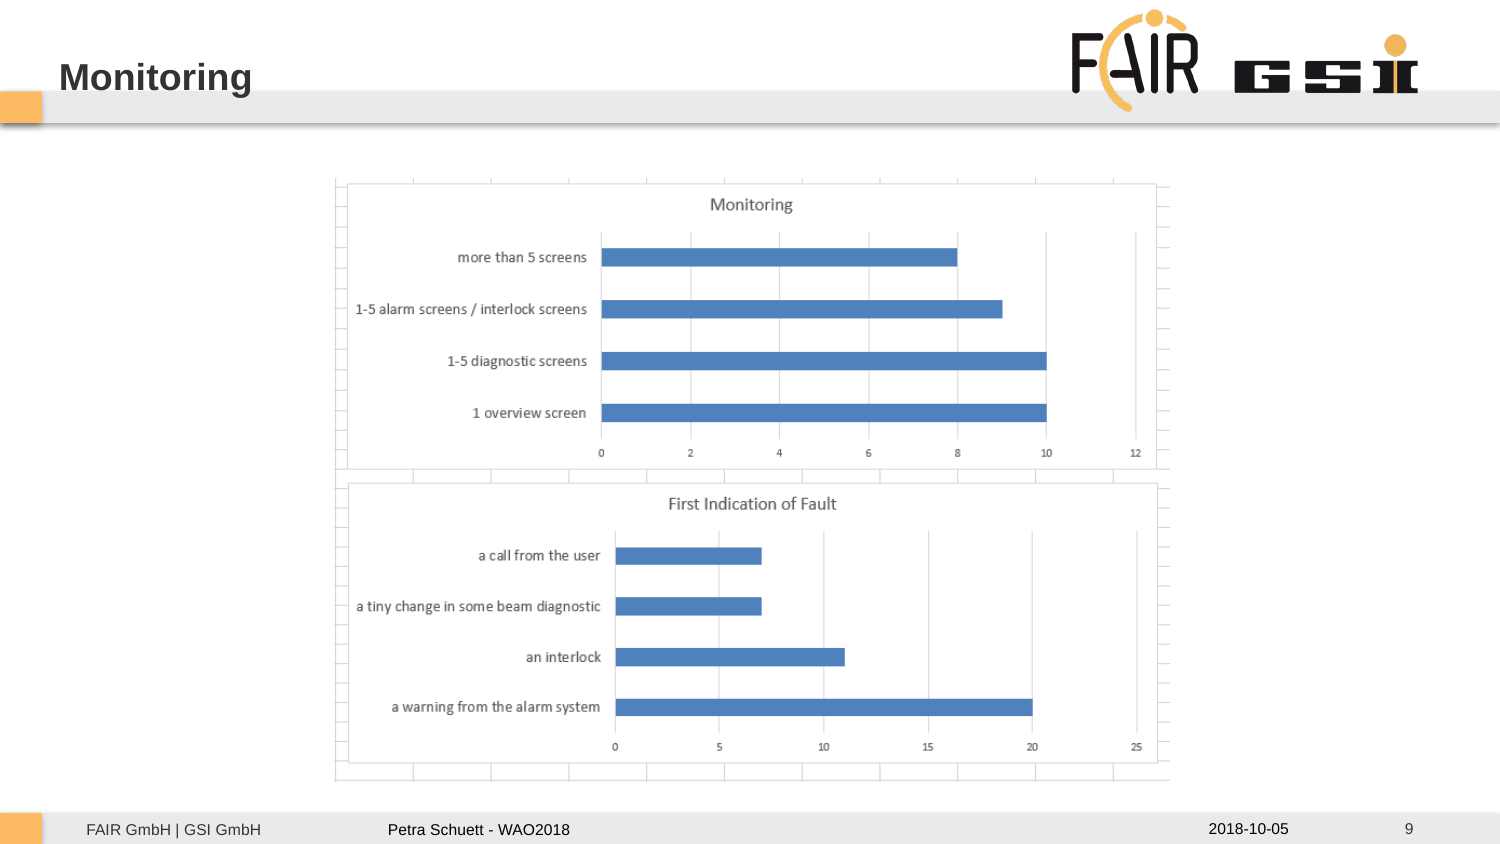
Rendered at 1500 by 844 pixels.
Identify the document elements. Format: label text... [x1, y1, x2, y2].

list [334, 178, 1171, 782]
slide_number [1168, 806, 1304, 844]
footer Petra Schuett - WAO2018 [372, 807, 1165, 844]
picture [1233, 32, 1419, 95]
title Monitoring [43, 8, 960, 106]
picture [1071, 7, 1199, 114]
slide_number 9 [1306, 806, 1429, 844]
